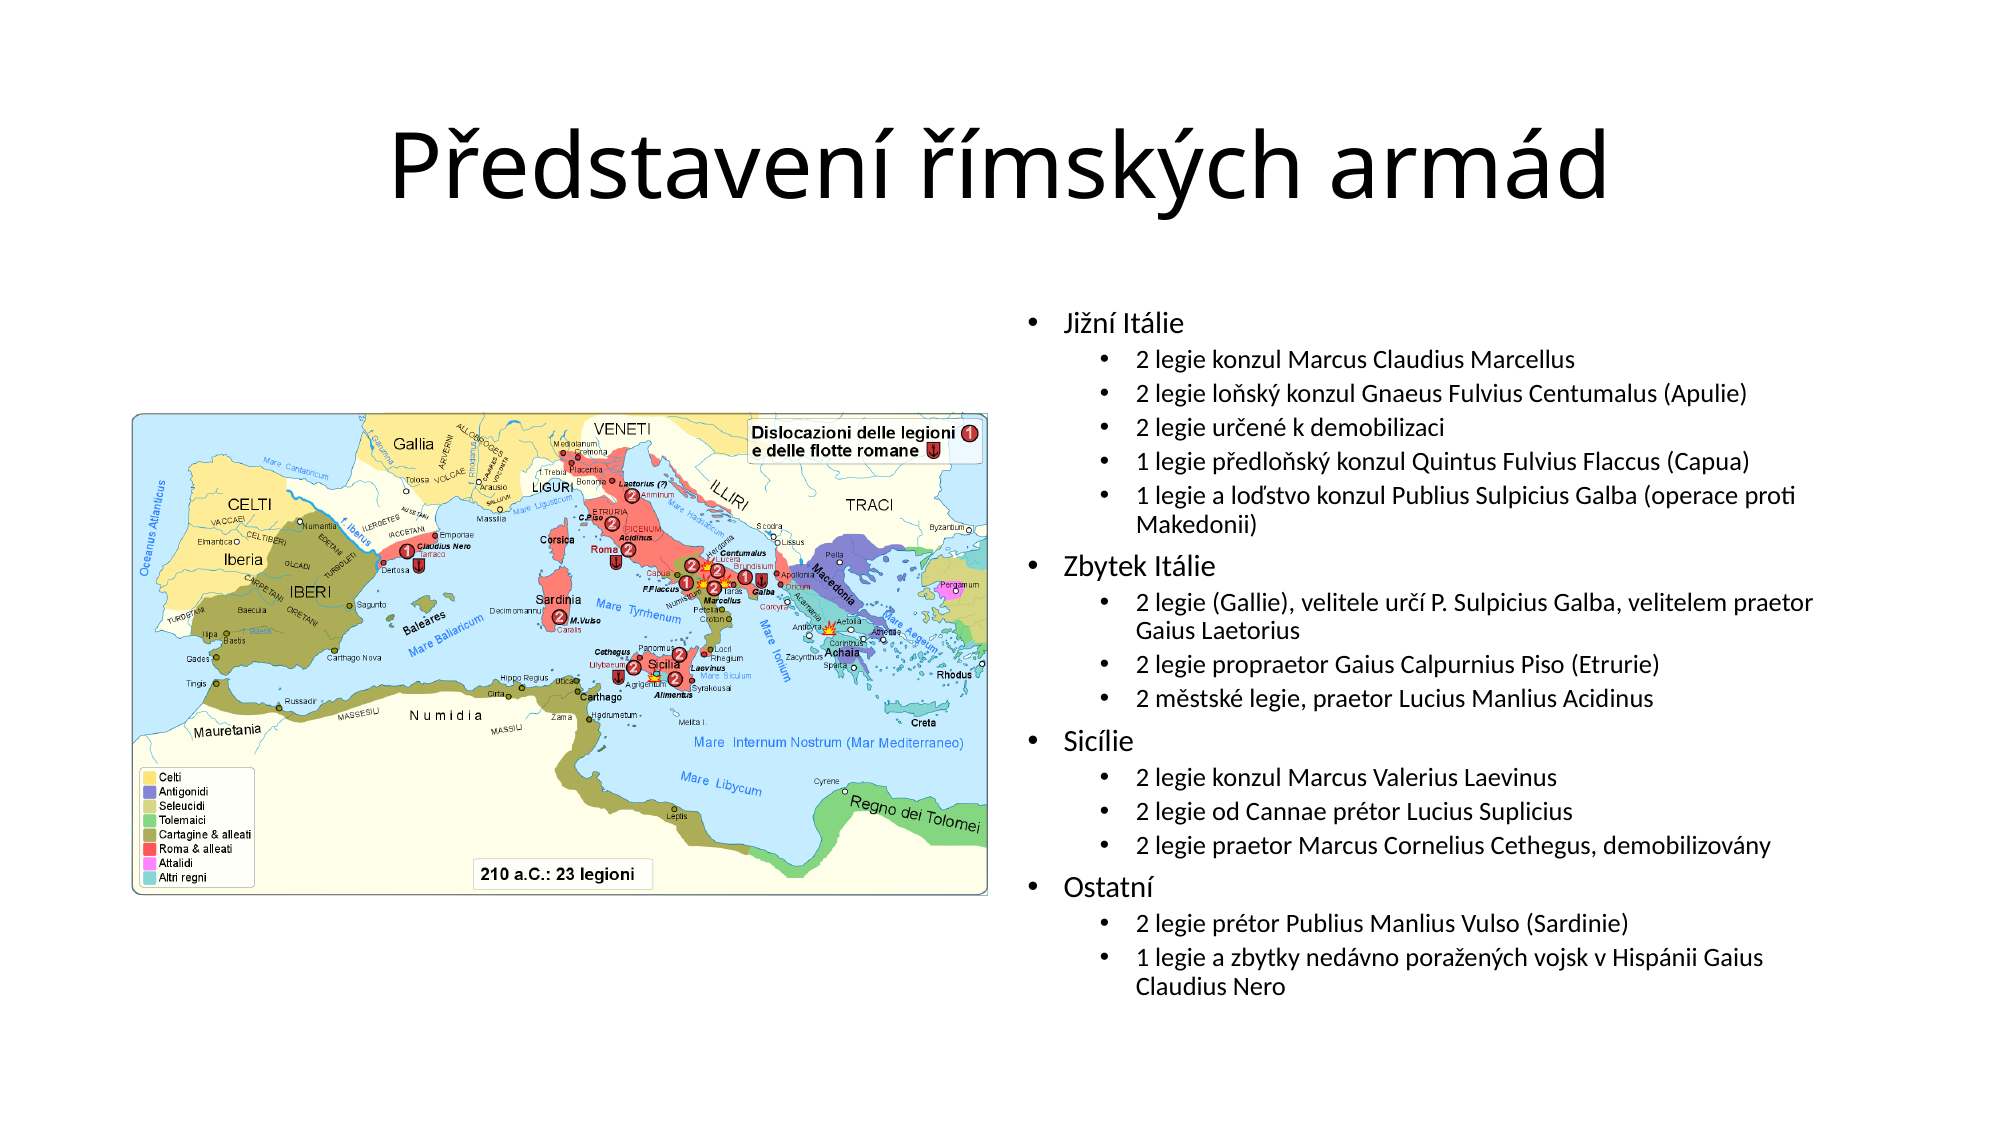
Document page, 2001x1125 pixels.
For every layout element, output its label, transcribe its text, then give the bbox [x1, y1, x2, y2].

title Představení římských armád [137, 59, 1863, 278]
list Jižní Itálie 2 legie konzul Marcus Claudius Marcellus 2 legie loňský konzul Gnaeus Fulvius Centumalus (Apulie) 2 legie určené k demobilizaci 1 legie předloňský konzul Quintus Fulvius Flaccus (Capua) 1 legie a loďstvo konzul Publius Sulpicius Galba (operace proti Makedonii) Zbytek Itálie 2 legie (Gallie), velitele určí P. Sulpicius Galba, velitelem praetor Gaius Laetorius 2 legie propraetor Gaius Calpurnius Piso (Etrurie) 2 městské legie, praetor Lucius Manlius Acidinus Sicílie 2 legie konzul Marcus Valerius Laevinus 2 legie od Cannae prétor Lucius Suplicius 2 legie praetor Marcus Cornelius Cethegus, demobilizovány Ostatní 2 legie prétor Publius Manlius Vulso (Sardinie) 1 legie a zbytky nedávno poražených vojsk v Hispánii Gaius Claudius Nero [1012, 299, 1863, 1014]
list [130, 412, 988, 897]
